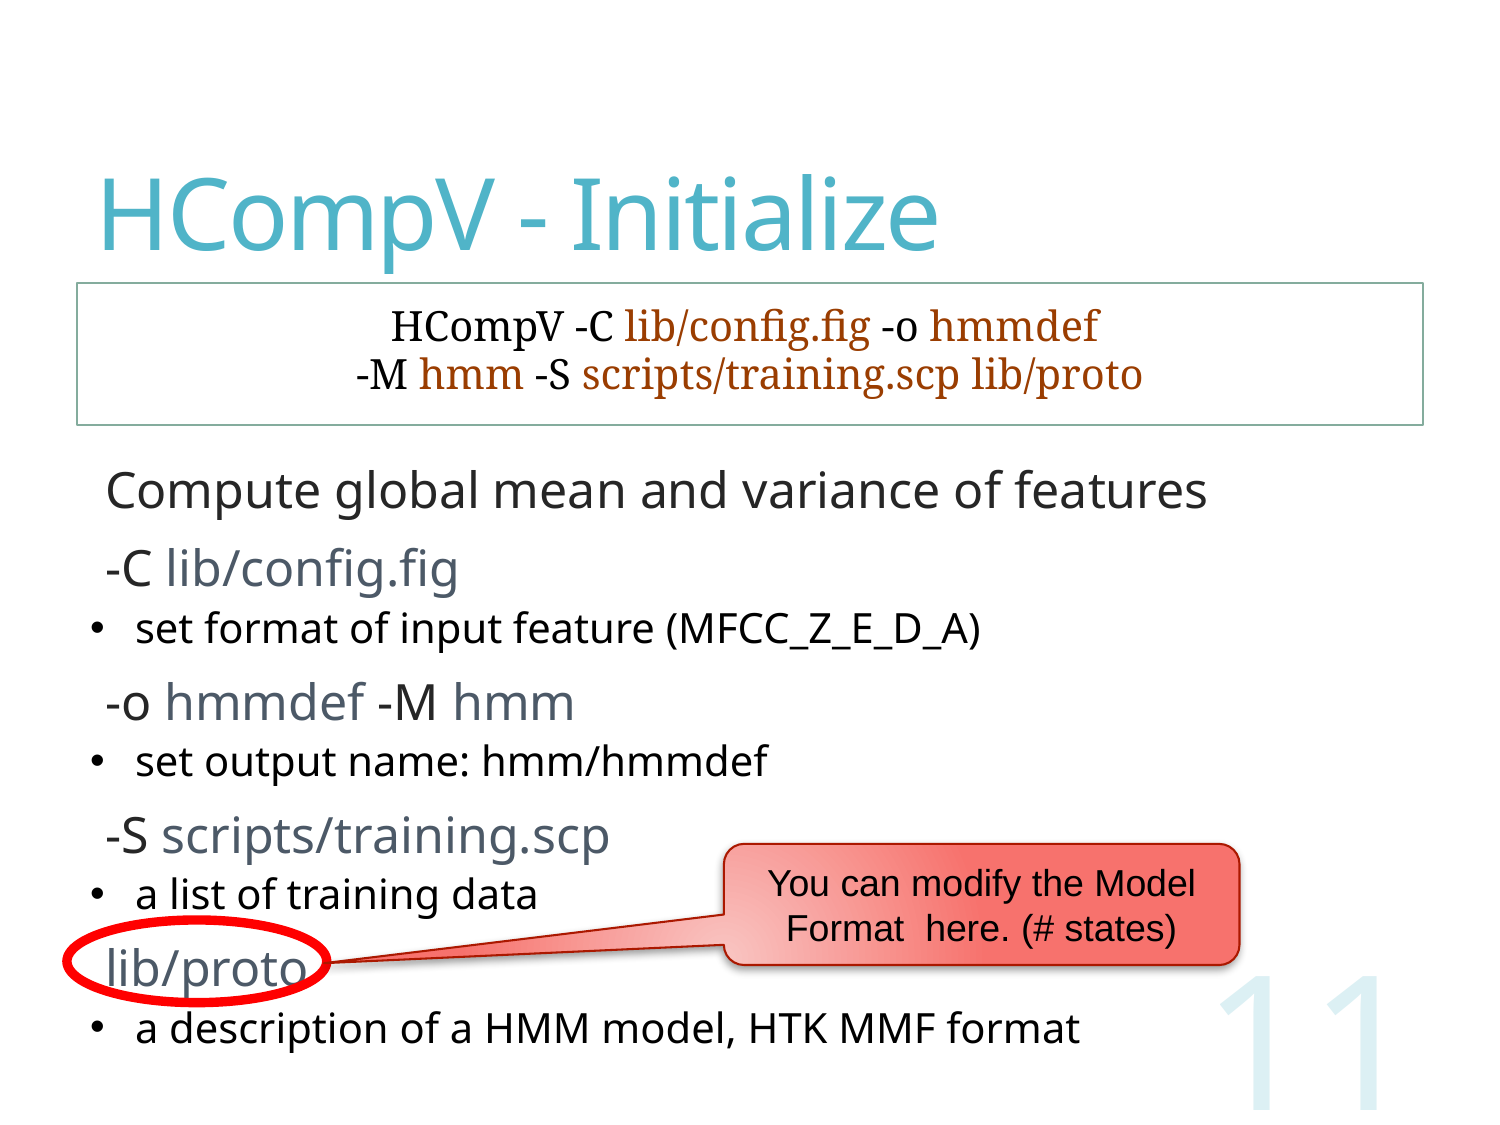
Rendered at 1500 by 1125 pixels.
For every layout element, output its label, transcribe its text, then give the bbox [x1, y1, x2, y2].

list Compute global mean and variance of features -C lib/config.fig set format of input feature (MFCC_Z_E_D_A) -o hmmdef -M hmm set output name: hmm/hmmdef -S scripts/training.scp a list of training data lib/proto a description of a HMM model, HTK MMF format [75, 373, 1425, 956]
title HCompV - Initialize [80, 81, 1407, 282]
list Compute global mean and variance of features -C lib/config.fig set format of input feature (MFCC_Z_E_D_A) -o hmmdef -M hmm set output name: hmm/hmmdef -S scripts/training.scp a list of training data lib/proto a description of a HMM model, HTK MMF format [75, 1003, 1073, 1079]
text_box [66, 843, 1240, 1003]
slide_number 11 [1073, 956, 1433, 1125]
text_box HCompV -C lib/config.fig -o hmmdef -M hmm -S scripts/training.scp lib/proto [76, 282, 1424, 426]
